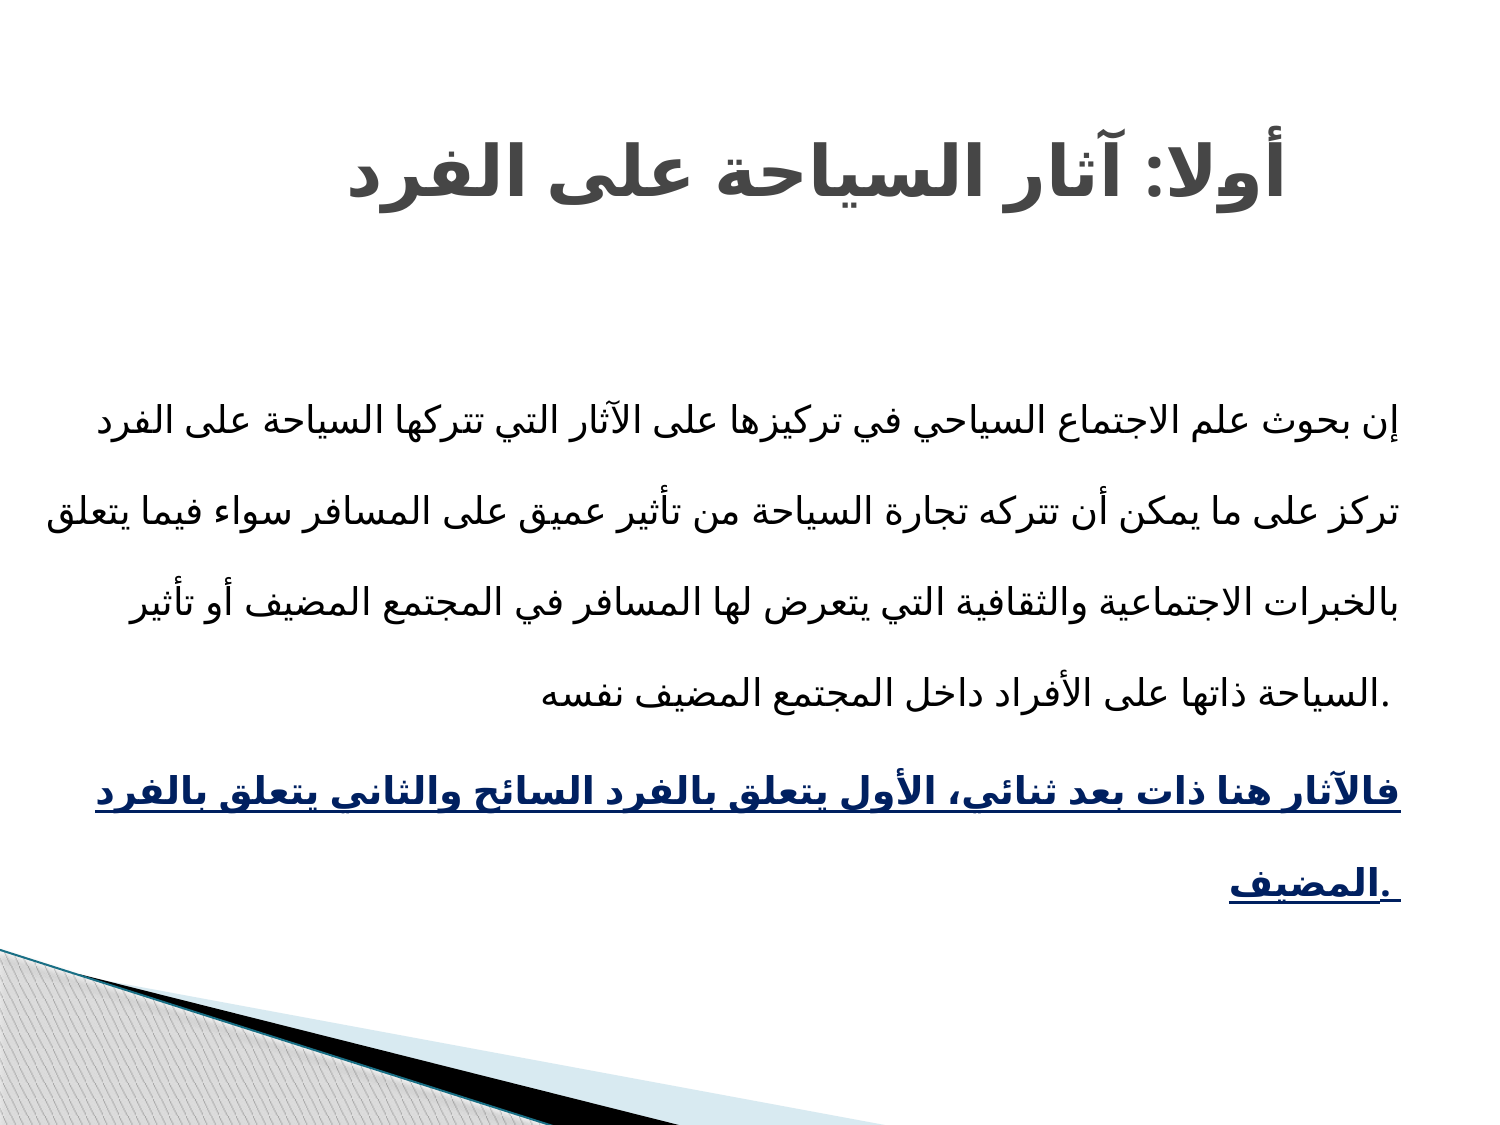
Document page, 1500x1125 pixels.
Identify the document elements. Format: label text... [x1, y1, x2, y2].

title أولا: آثار السیاحة على الفرد [206, 113, 1303, 222]
list إن بحوث علم الاجتماع السیاحي في تركیزھا على الآثار التي تتركھا السیاحة على الفرد تركز على ما یمكن أن تتركه تجارة السیاحة من تأثیر عمیق على المسافر سواء فیما یتعلق بالخبرات الاجتماعیة والثقافیة التي یتعرض لھا المسافر في المجتمع المضیف أو تأثیر السیاحة ذاتھا على الأفراد داخل المجتمع المضیف نفسه. فالآثار ھنا ذات بعد ثنائي، الأول یتعلق بالفرد السائح والثاني یتعلق بالفرد المضیف. [29, 342, 1416, 920]
